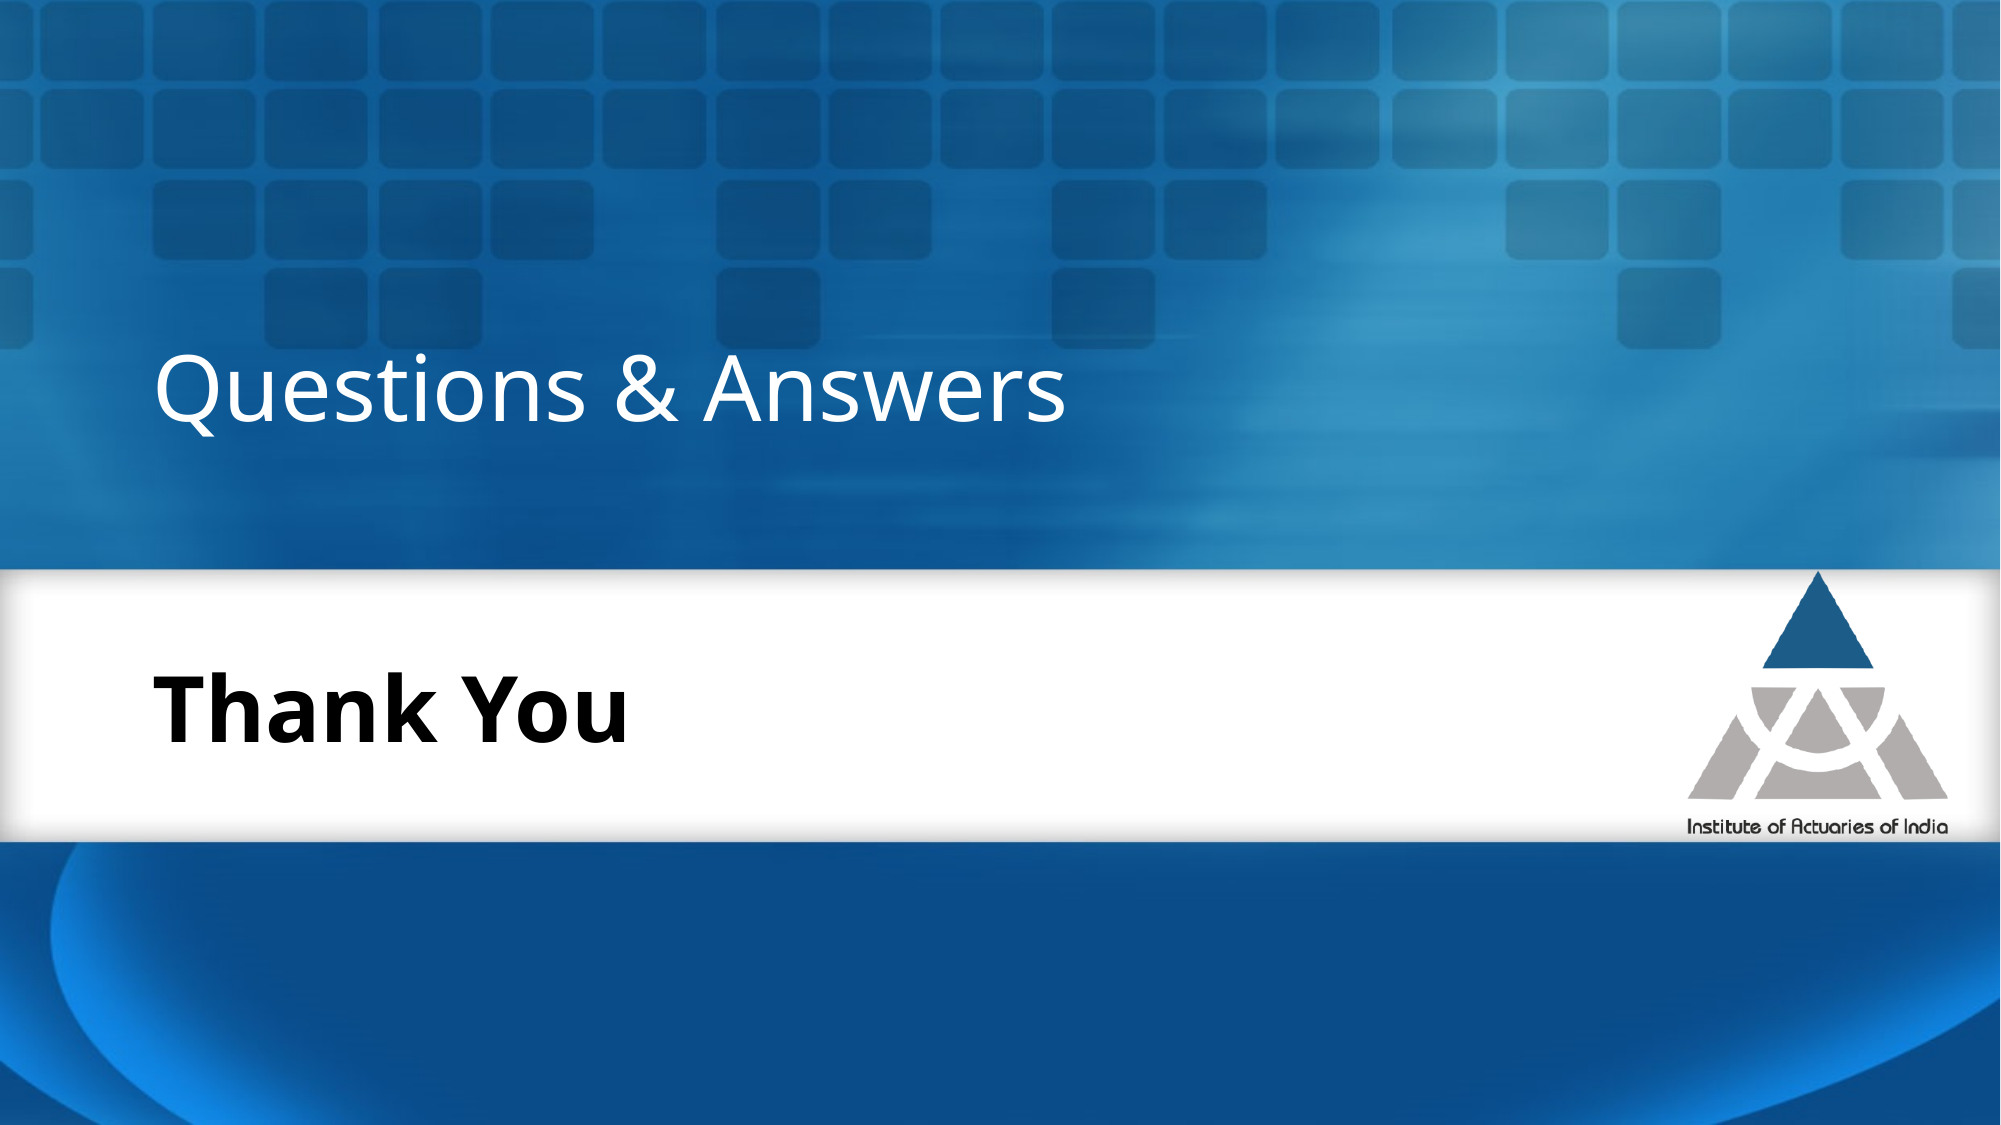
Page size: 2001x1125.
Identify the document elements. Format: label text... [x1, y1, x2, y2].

picture [0, 0, 2001, 1125]
text_box Thank You [137, 568, 876, 844]
text_box Questions & Answers [137, 331, 1975, 438]
